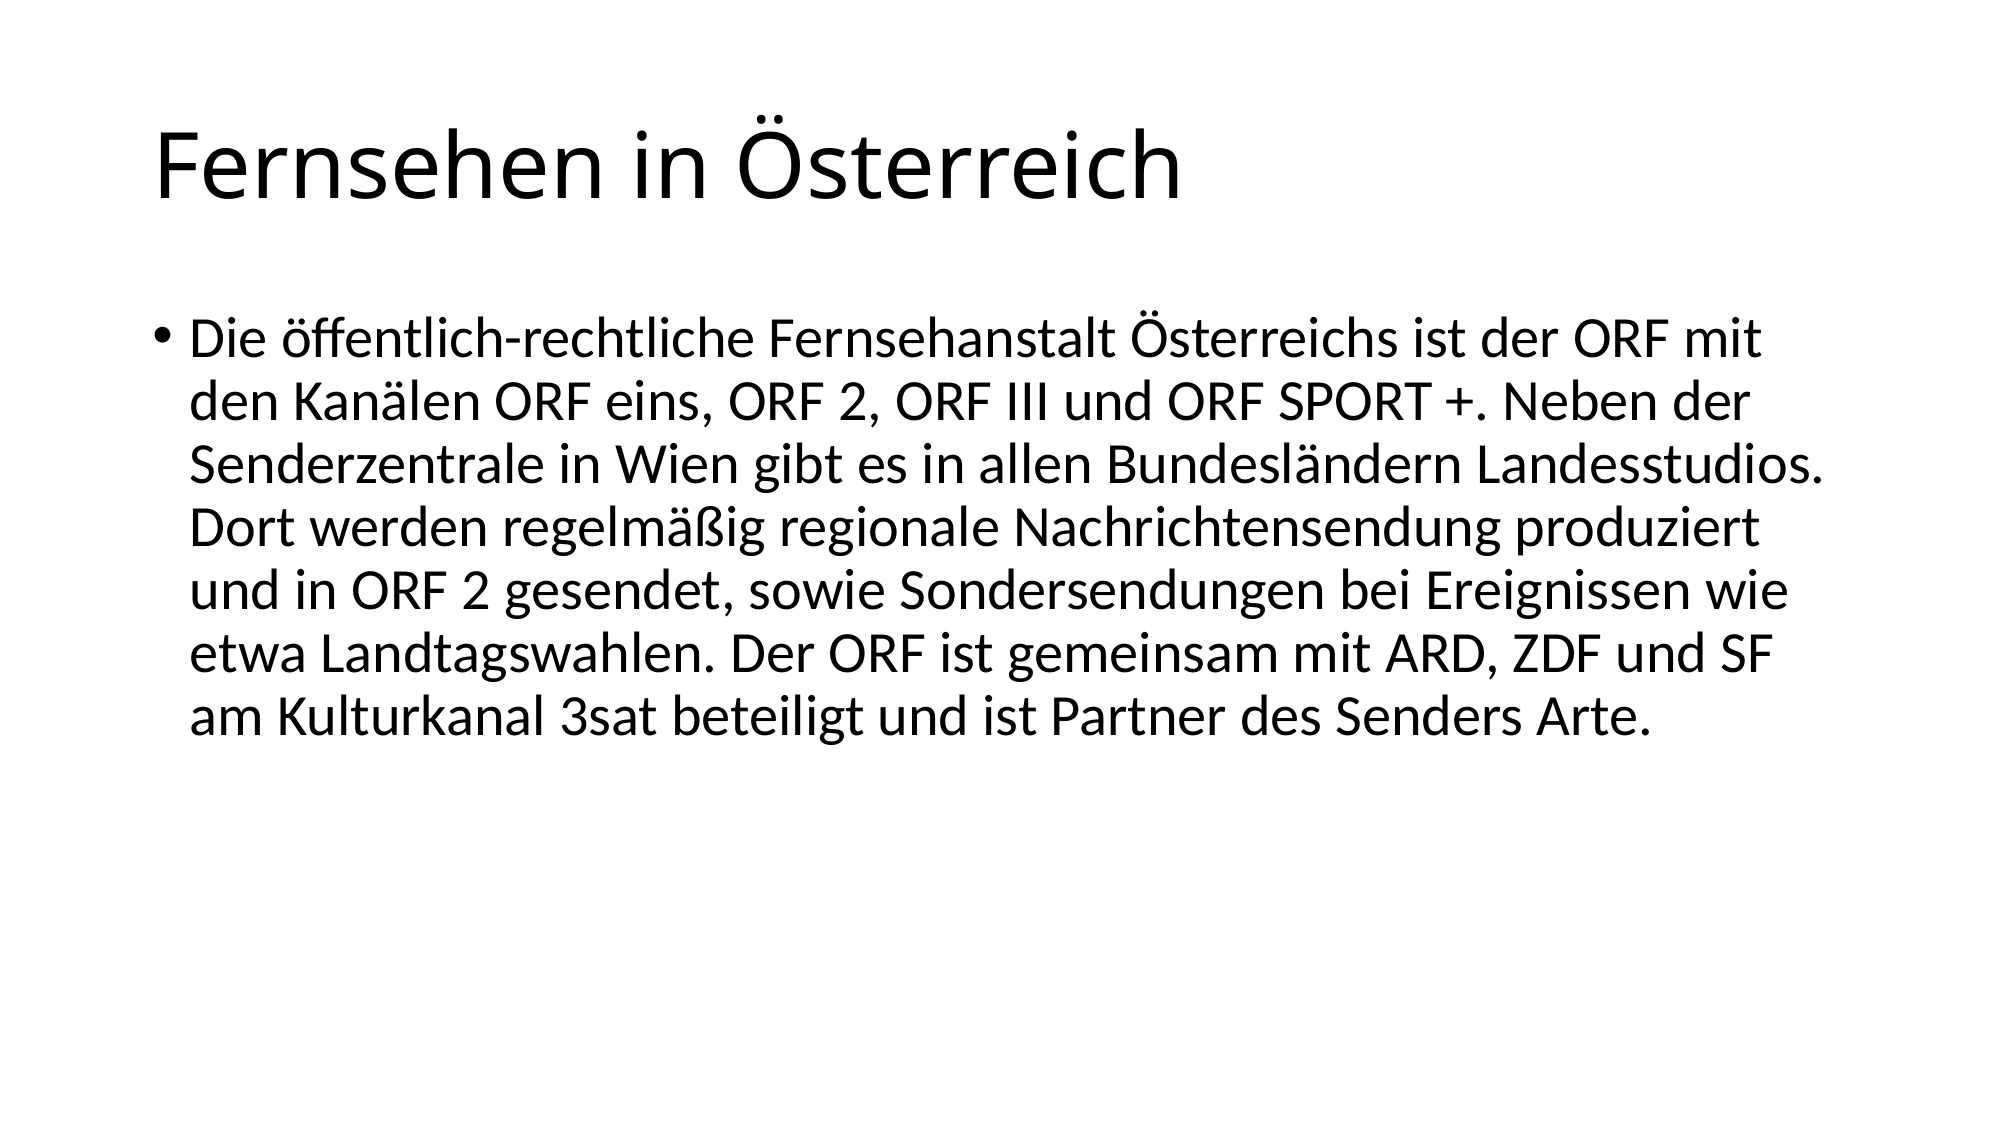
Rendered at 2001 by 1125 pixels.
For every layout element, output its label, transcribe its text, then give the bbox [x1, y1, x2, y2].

list Die öffentlich-rechtliche Fernsehanstalt Österreichs ist der ORF mit den Kanälen ORF eins, ORF 2, ORF III und ORF SPORT +. Neben der Senderzentrale in Wien gibt es in allen Bundesländern Landesstudios. Dort werden regelmäßig regionale Nachrichtensendung produziert und in ORF 2 gesendet, sowie Sondersendungen bei Ereignissen wie etwa Landtagswahlen. Der ORF ist gemeinsam mit ARD, ZDF und SF am Kulturkanal 3sat beteiligt und ist Partner des Senders Arte. [137, 299, 1863, 1014]
title Fernsehen in Österreich [137, 59, 1863, 278]
